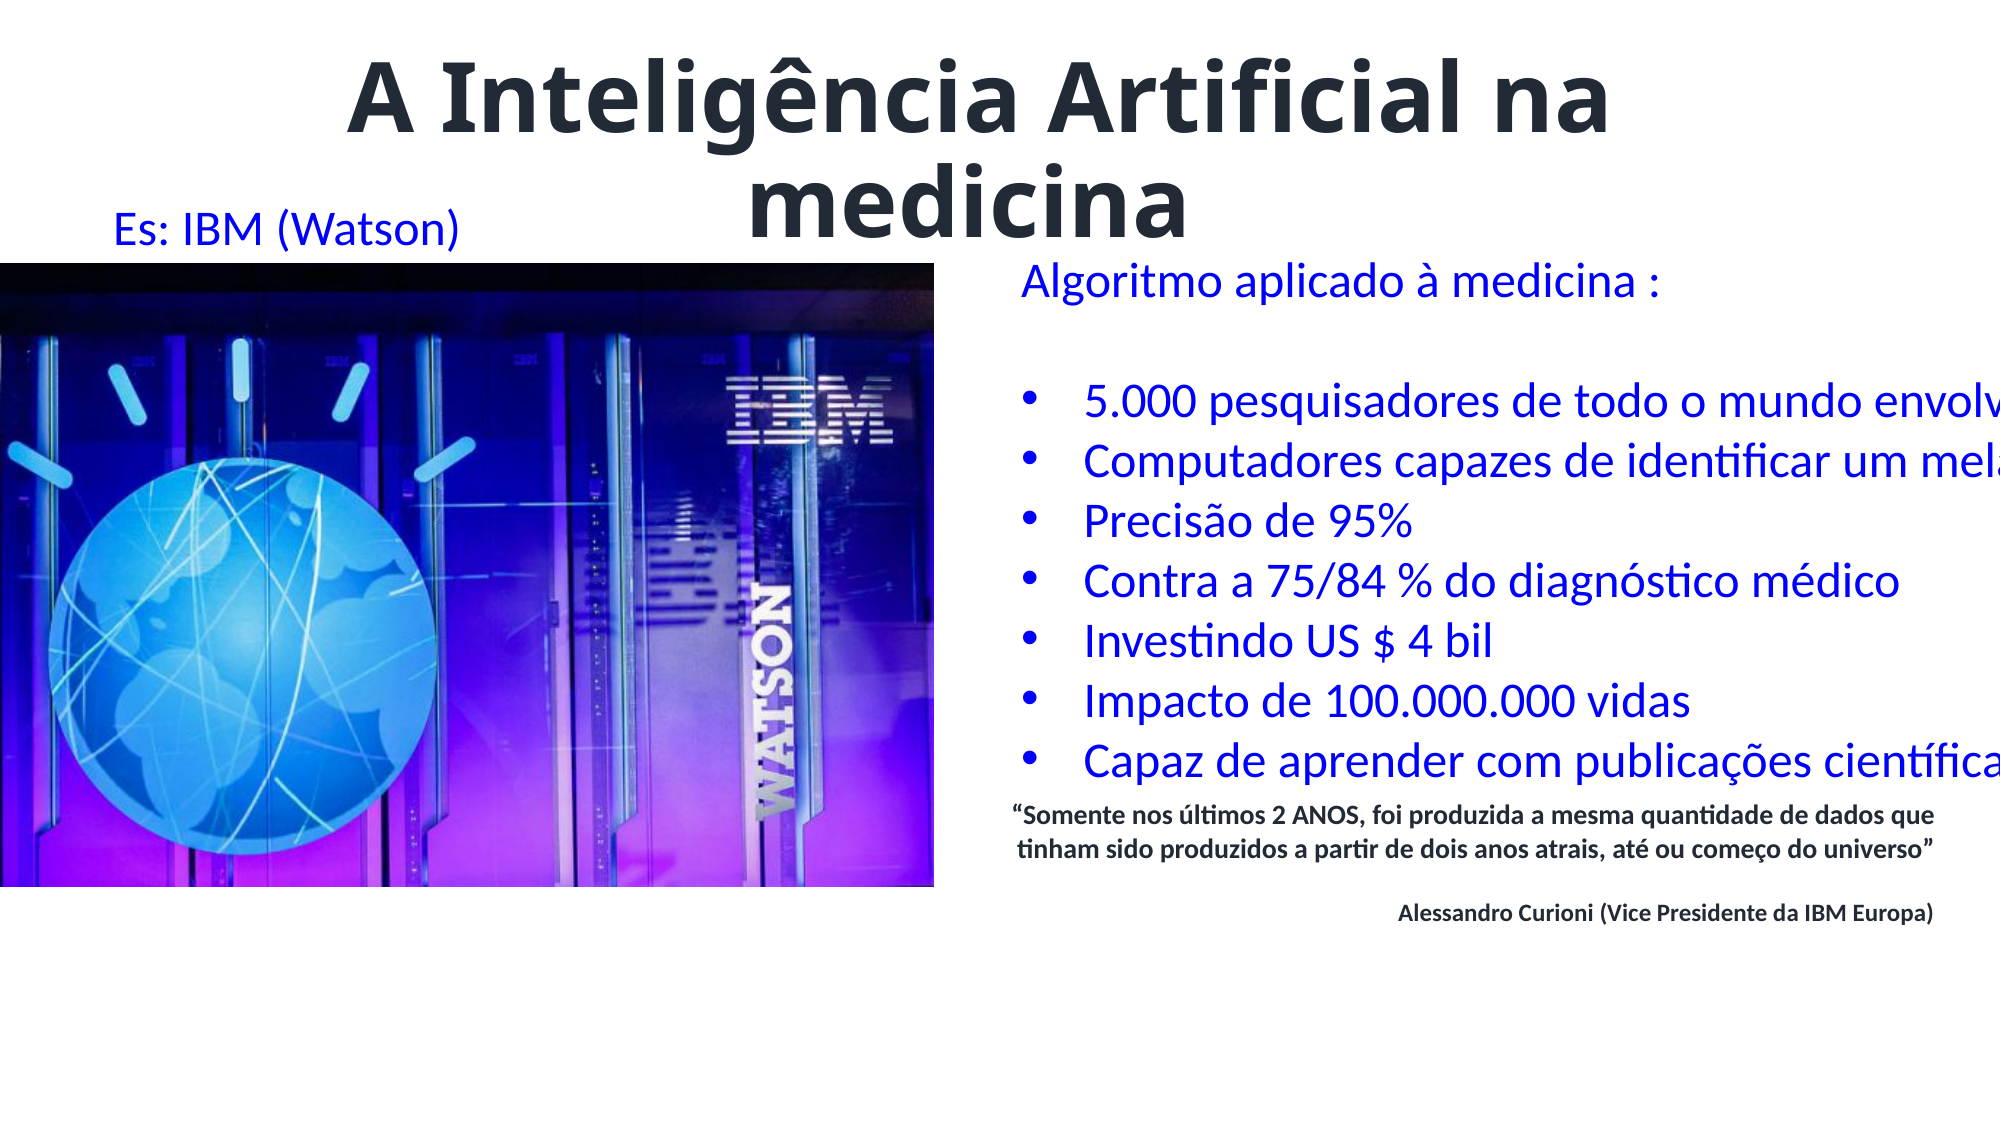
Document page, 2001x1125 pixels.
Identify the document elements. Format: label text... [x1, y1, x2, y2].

title A Inteligência Artificial na medicina [214, 48, 1748, 267]
text_box “Somente nos últimos 2 ANOS, foi produzida a mesma quantidade de dados que tinham sido produzidos a partir de dois anos atrais, até ou começo do universo” Alessandro Curioni (Vice Presidente da IBM Europa) [949, 789, 1950, 935]
text_box Algoritmo aplicado à medicina : 5.000 pesquisadores de todo o mundo envolvidos Computadores capazes de identificar um melanoma Precisão de 95% Contra a 75/84 % do diagnóstico médico Investindo US $ 4 bil Impacto de 100.000.000 vidas Capaz de aprender com publicações científicas [1006, 240, 2000, 795]
picture [0, 263, 934, 887]
text_box Es: IBM (Watson) [98, 188, 477, 263]
